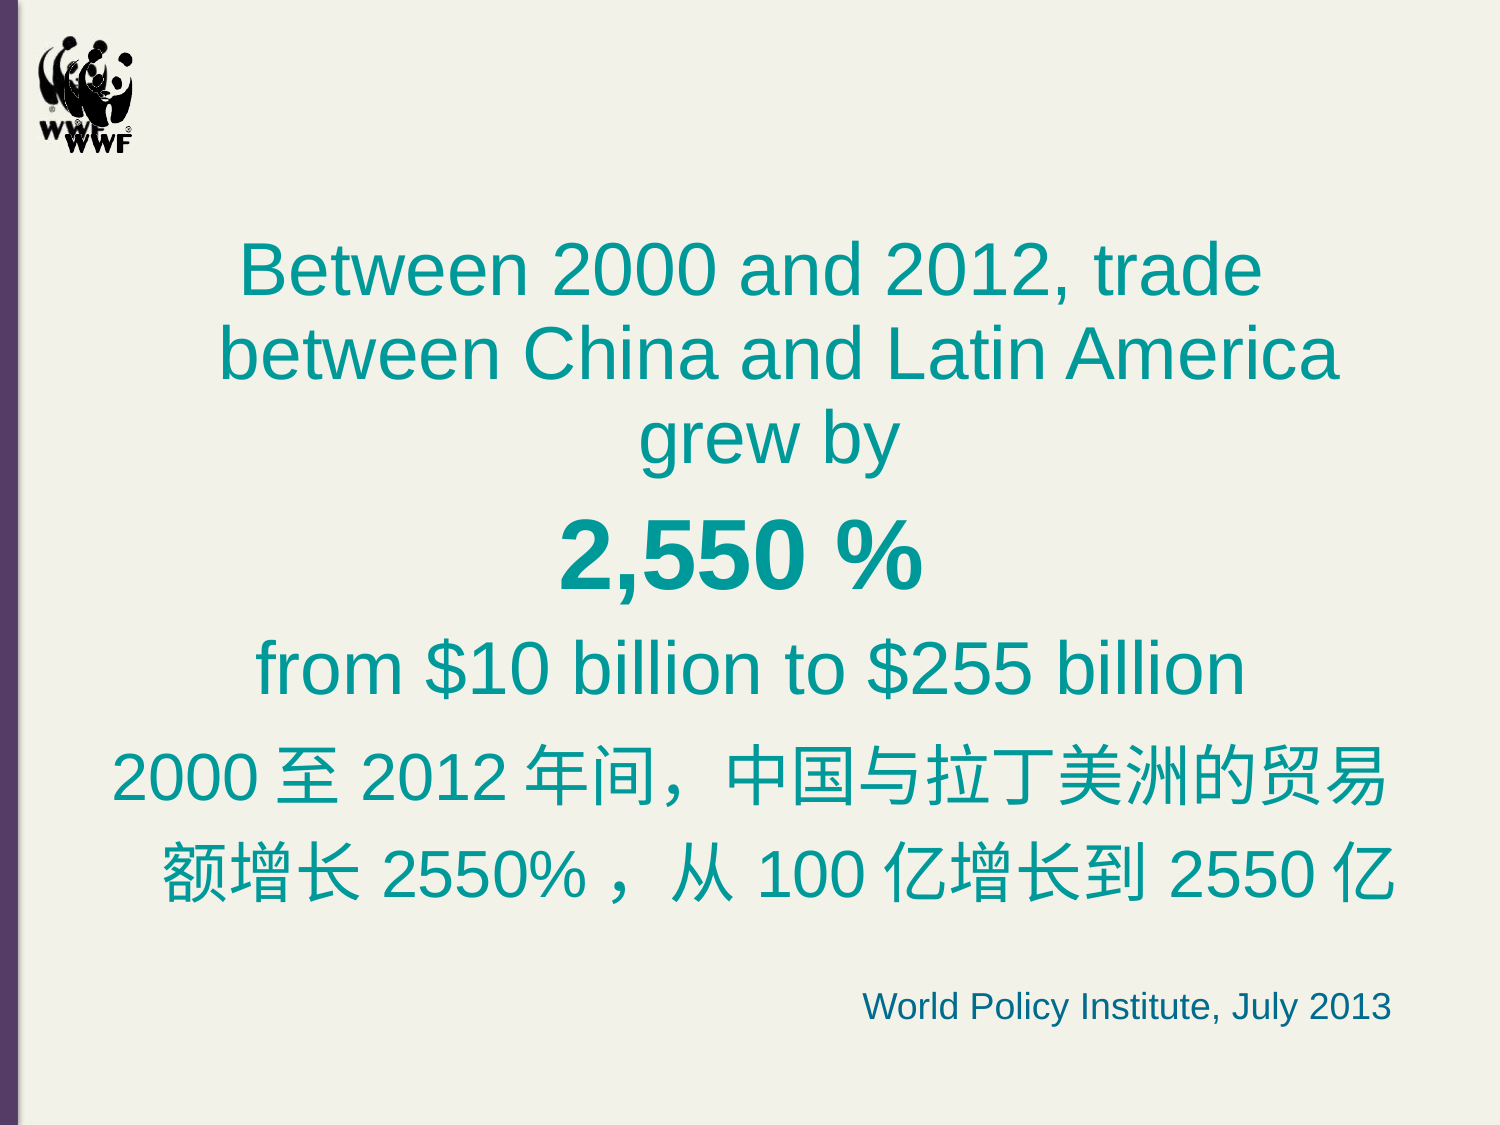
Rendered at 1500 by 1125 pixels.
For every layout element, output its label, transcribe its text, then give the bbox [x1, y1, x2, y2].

text_box [0, 0, 18, 1125]
list Between 2000 and 2012, trade between China and Latin America grew by 2,550 % from $10 billion to $255 billion 2000至2012年间，中国与拉丁美洲的贸易额增长2550%，从100亿增长到2550亿 [76, 219, 1427, 1069]
picture [28, 18, 140, 169]
text_box World Policy Institute, July 2013 [847, 974, 1408, 1035]
